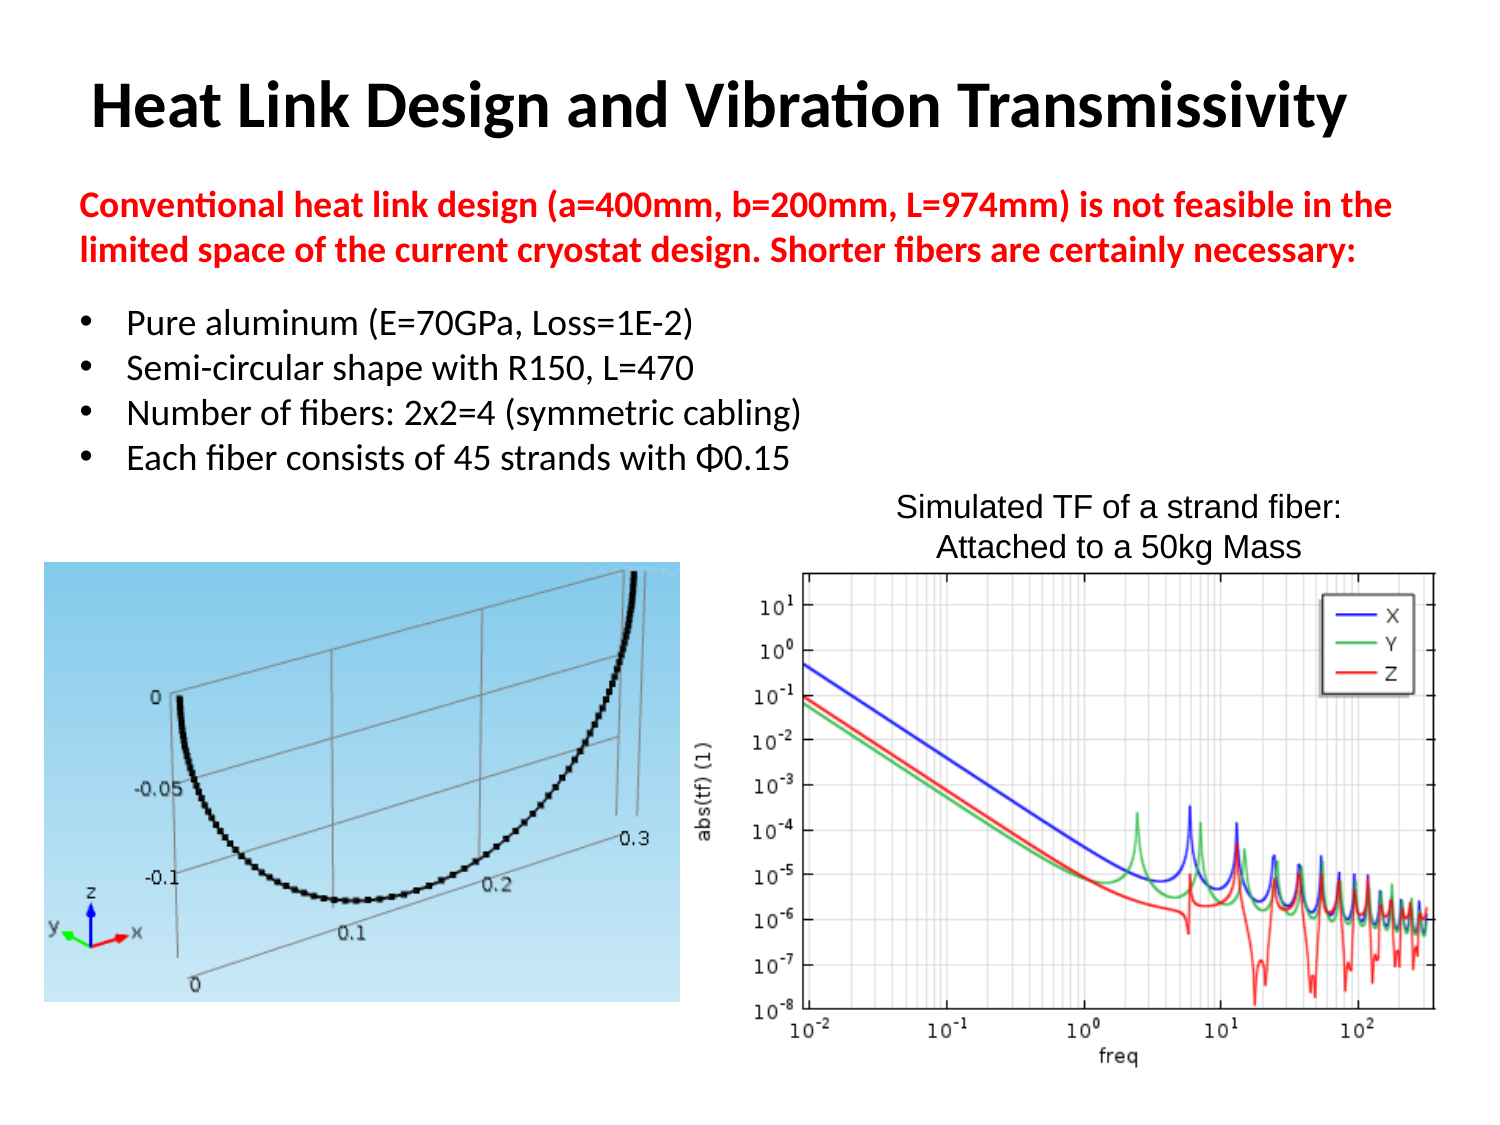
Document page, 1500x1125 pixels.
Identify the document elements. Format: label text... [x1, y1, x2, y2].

picture [693, 562, 1448, 1071]
title Heat Link Design and Vibration Transmissivity [29, 54, 1412, 147]
text_box Simulated TF of a strand fiber: Attached to a 50kg Mass [732, 478, 1500, 573]
picture [44, 562, 680, 1002]
text_box Pure aluminum (E=70GPa, Loss=1E-2) Semi-circular shape with R150, L=470 Number of fibers: 2x2=4 (symmetric cabling) Each fiber consists of 45 strands with Φ0.15 [64, 290, 1034, 486]
text_box Conventional heat link design (a=400mm, b=200mm, L=974mm) is not feasible in the limited space of the current cryostat design. Shorter fibers are certainly necessary: [64, 172, 1436, 278]
